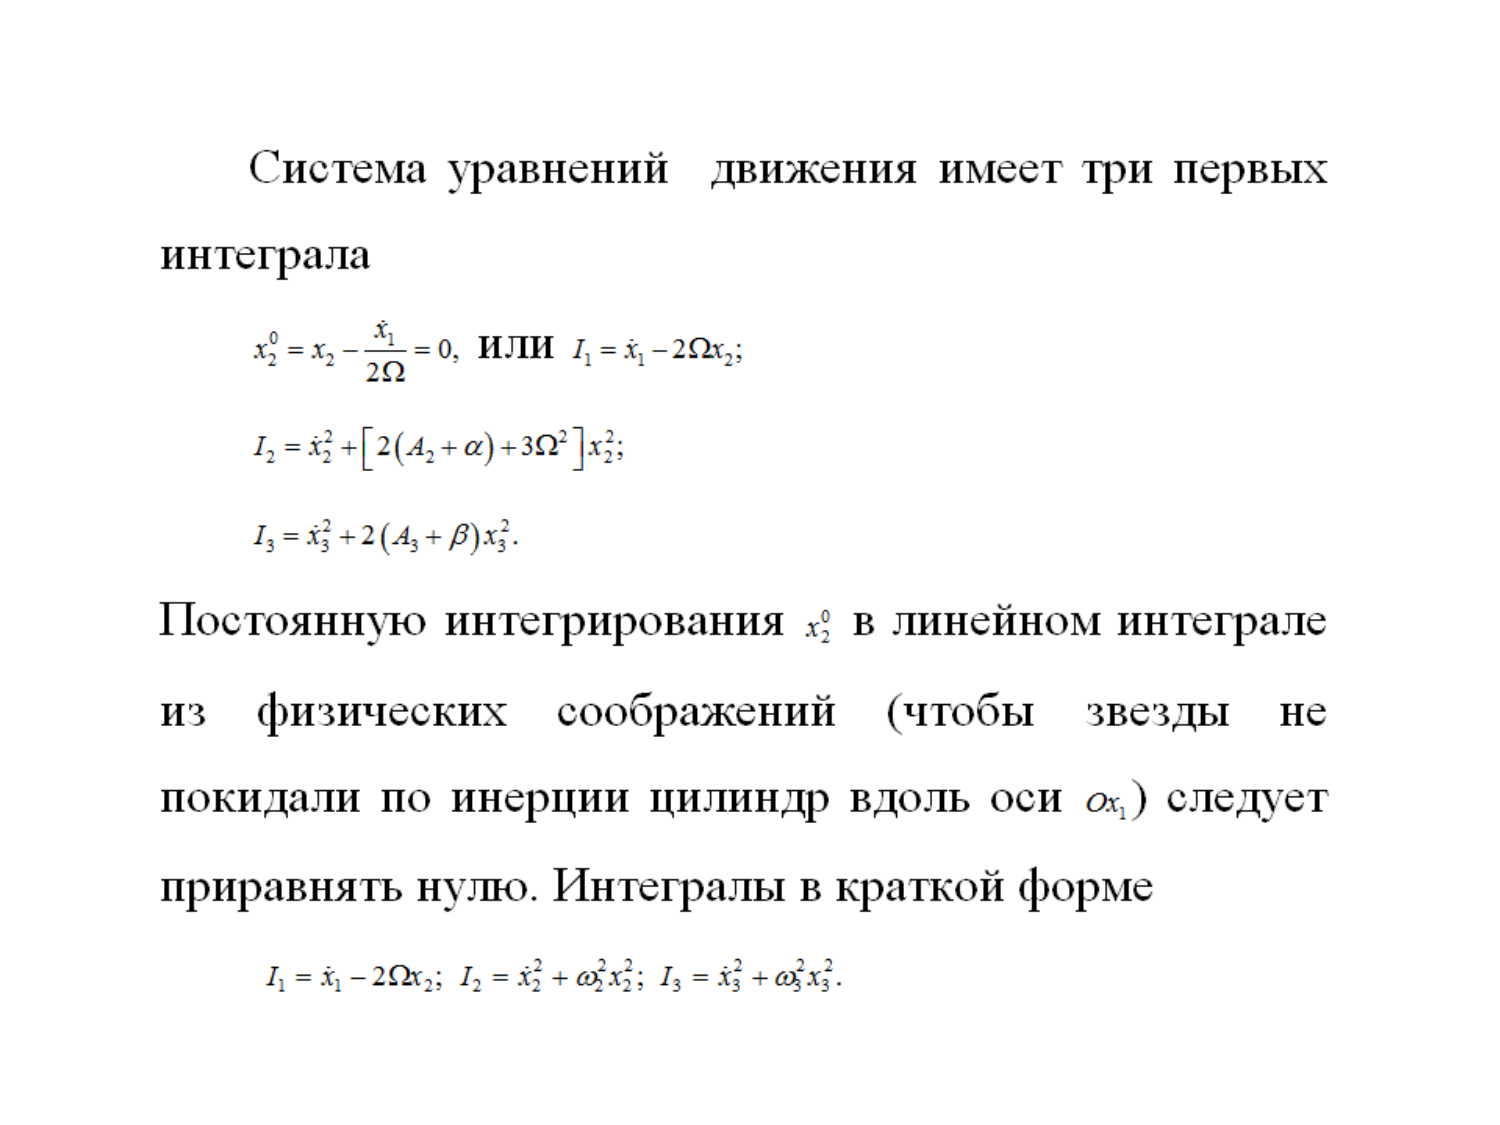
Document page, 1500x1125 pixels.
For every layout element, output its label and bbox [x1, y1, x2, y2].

picture [138, 119, 1362, 1006]
